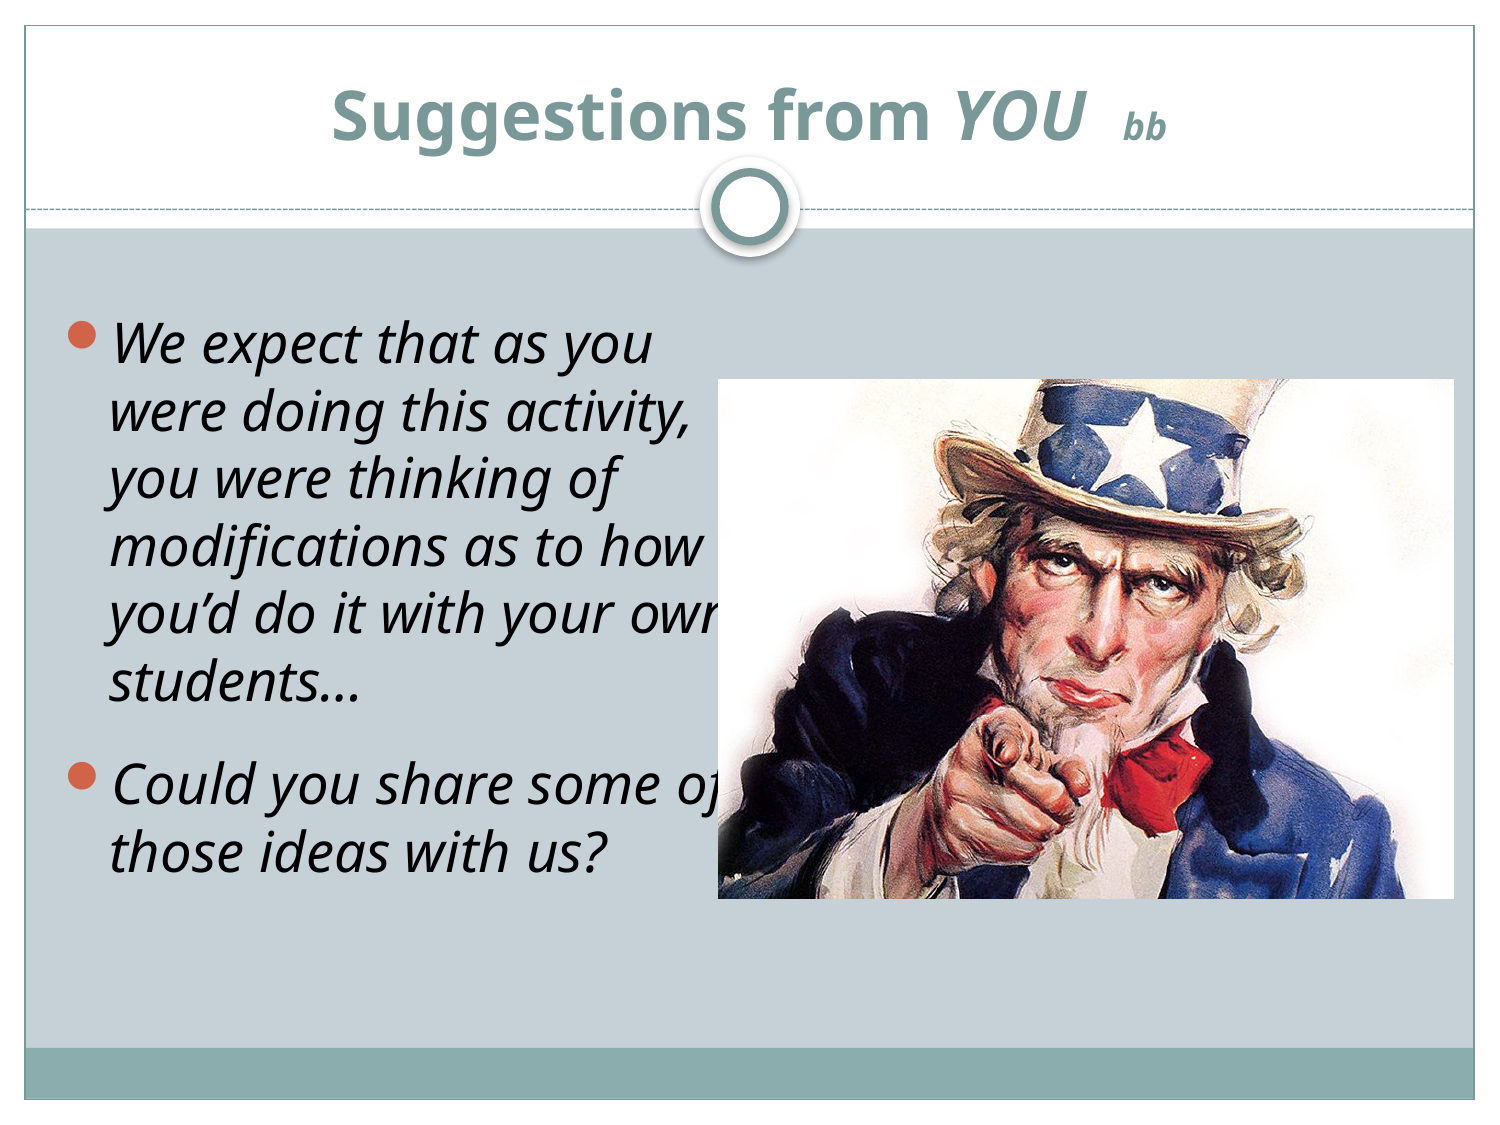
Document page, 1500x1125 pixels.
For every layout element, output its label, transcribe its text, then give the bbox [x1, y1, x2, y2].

title Suggestions from YOU bb [49, 37, 1450, 162]
picture [717, 379, 1455, 900]
list We expect that as you were doing this activity, you were thinking of modifications as to how you’d do it with your own students… Could you share some of those ideas with us? [49, 299, 750, 1001]
